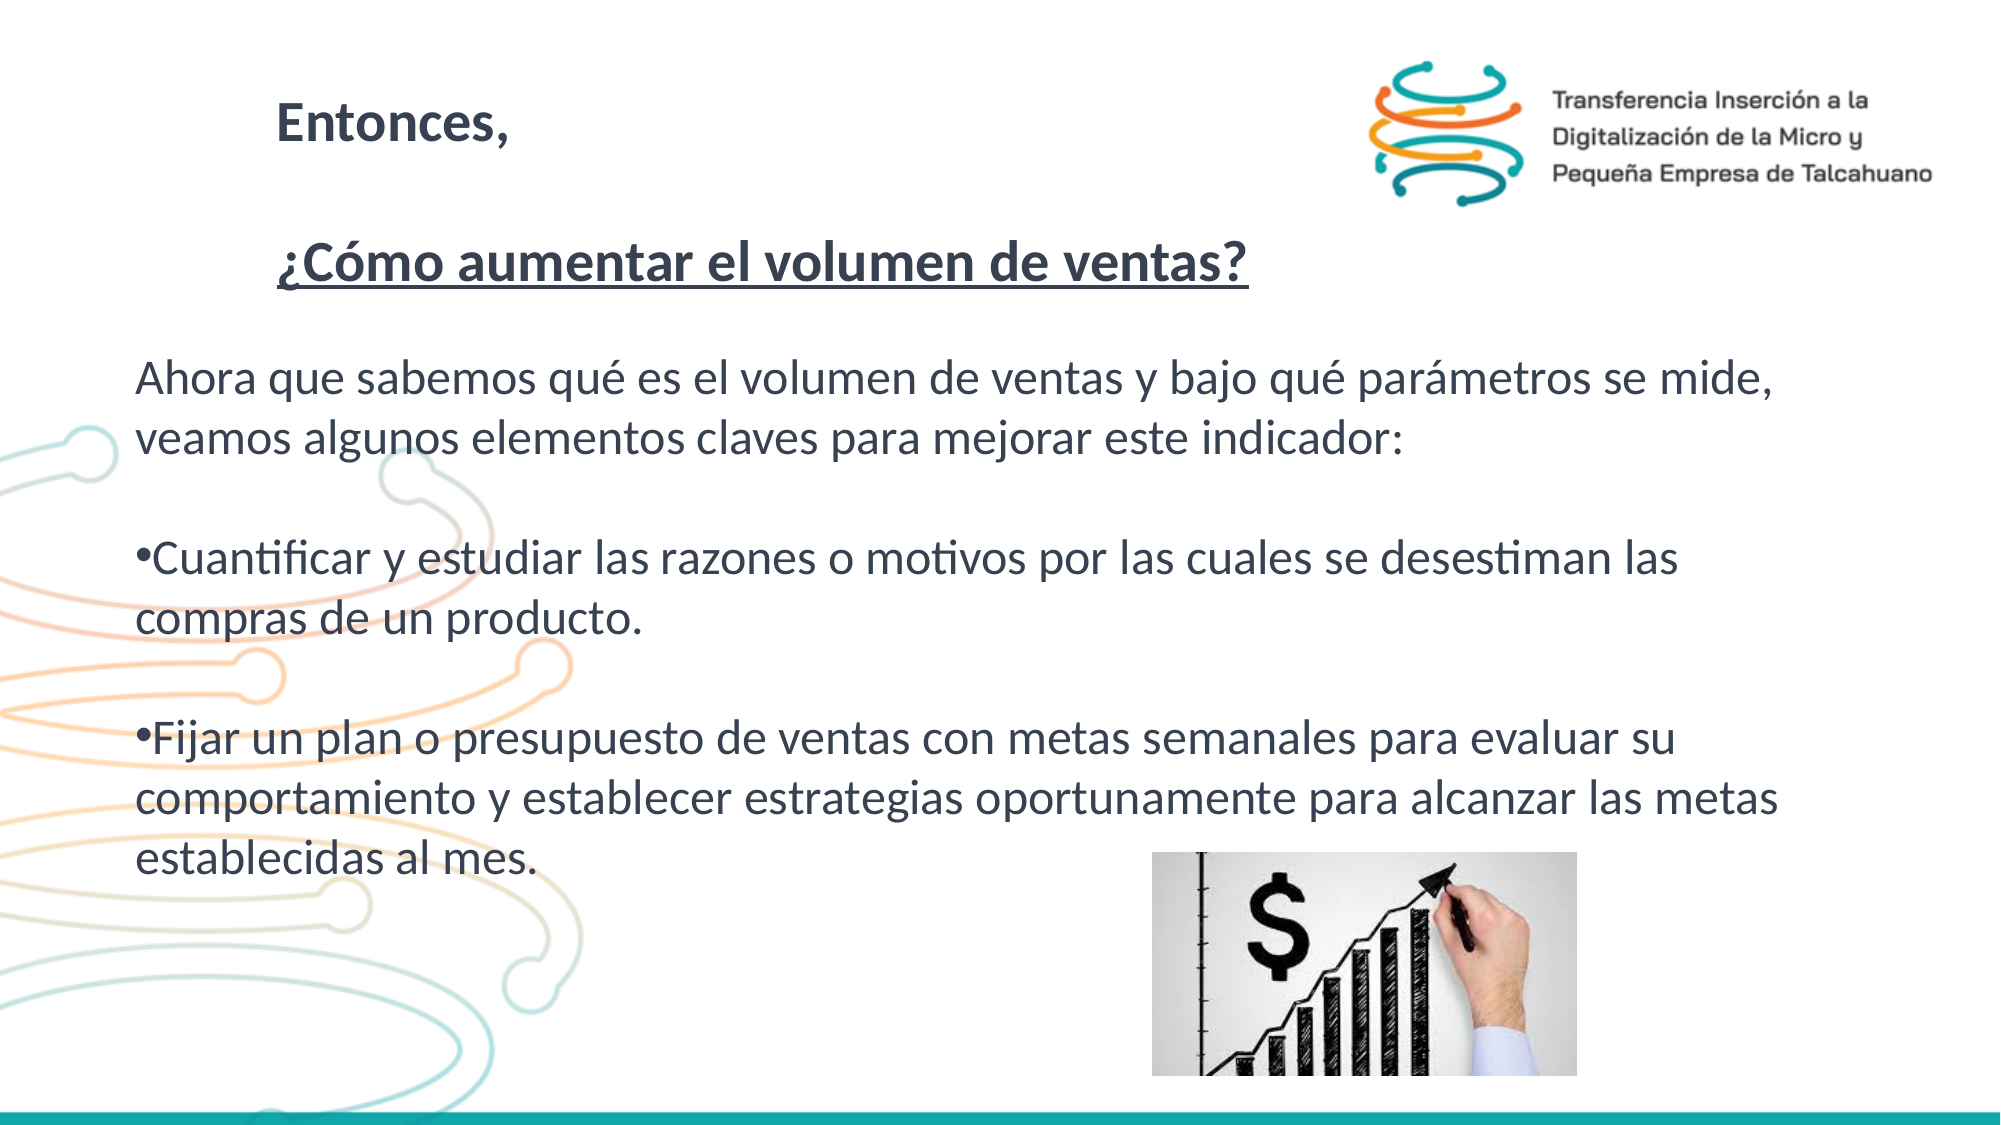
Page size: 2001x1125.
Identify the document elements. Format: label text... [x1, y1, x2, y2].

text_box Ahora que sabemos qué es el volumen de ventas y bajo qué parámetros se mide, veamos algunos elementos claves para mejorar este indicador: Cuantificar y estudiar las razones o motivos por las cuales se desestiman las compras de un producto. Fijar un plan o presupuesto de ventas con metas semanales para evaluar su comportamiento y establecer estrategias oportunamente para alcanzar las metas establecidas al mes. [120, 336, 1797, 892]
picture [0, 0, 2001, 1125]
text_box Entonces, ¿Cómo aumentar el volumen de ventas? [262, 75, 1797, 300]
